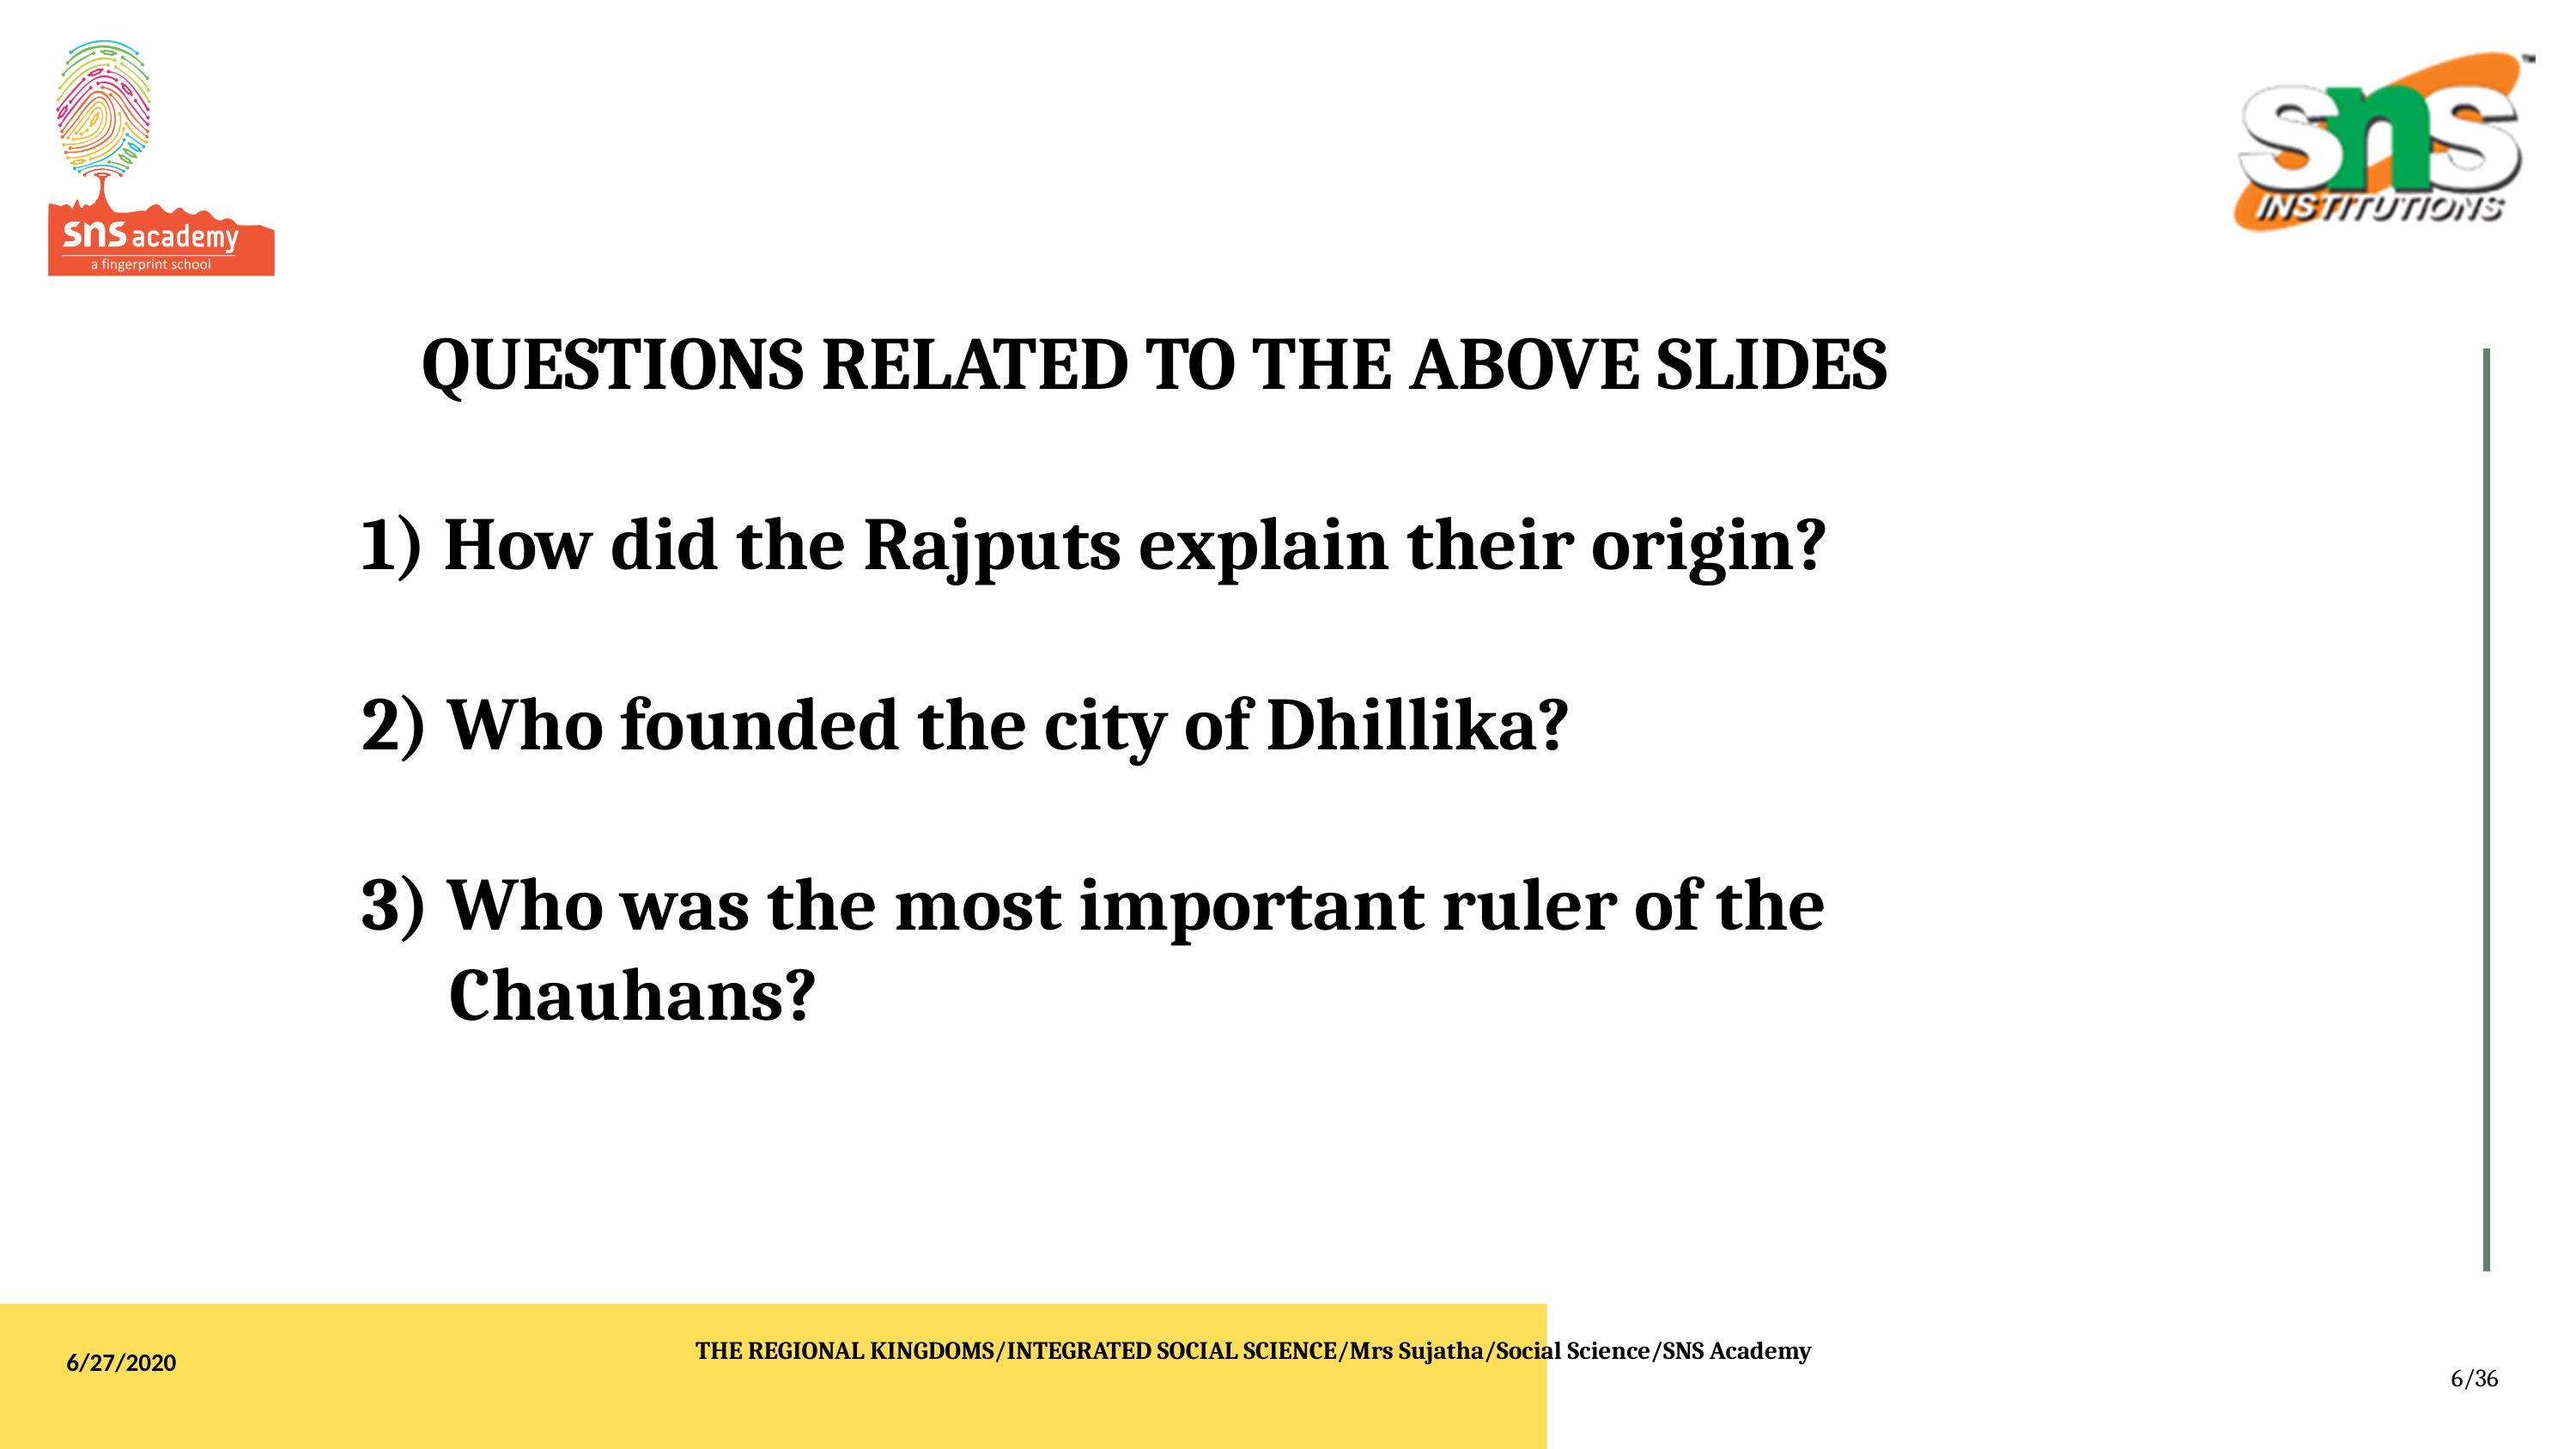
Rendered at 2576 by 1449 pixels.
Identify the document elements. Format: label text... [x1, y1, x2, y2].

picture [2233, 50, 2536, 233]
text_box QUESTIONS RELATED TO THE ABOVE SLIDES 1) How did the Rajputs explain their origin? 2) Who founded the city of Dhillika? 3) Who was the most important ruler of the Chauhans? [332, 170, 2187, 1449]
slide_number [53, 1350, 332, 1403]
text_box [0, 1303, 332, 1449]
slide_number 6/36 [2210, 1350, 2512, 1403]
picture [38, 33, 280, 285]
text_box [2483, 349, 2490, 1272]
